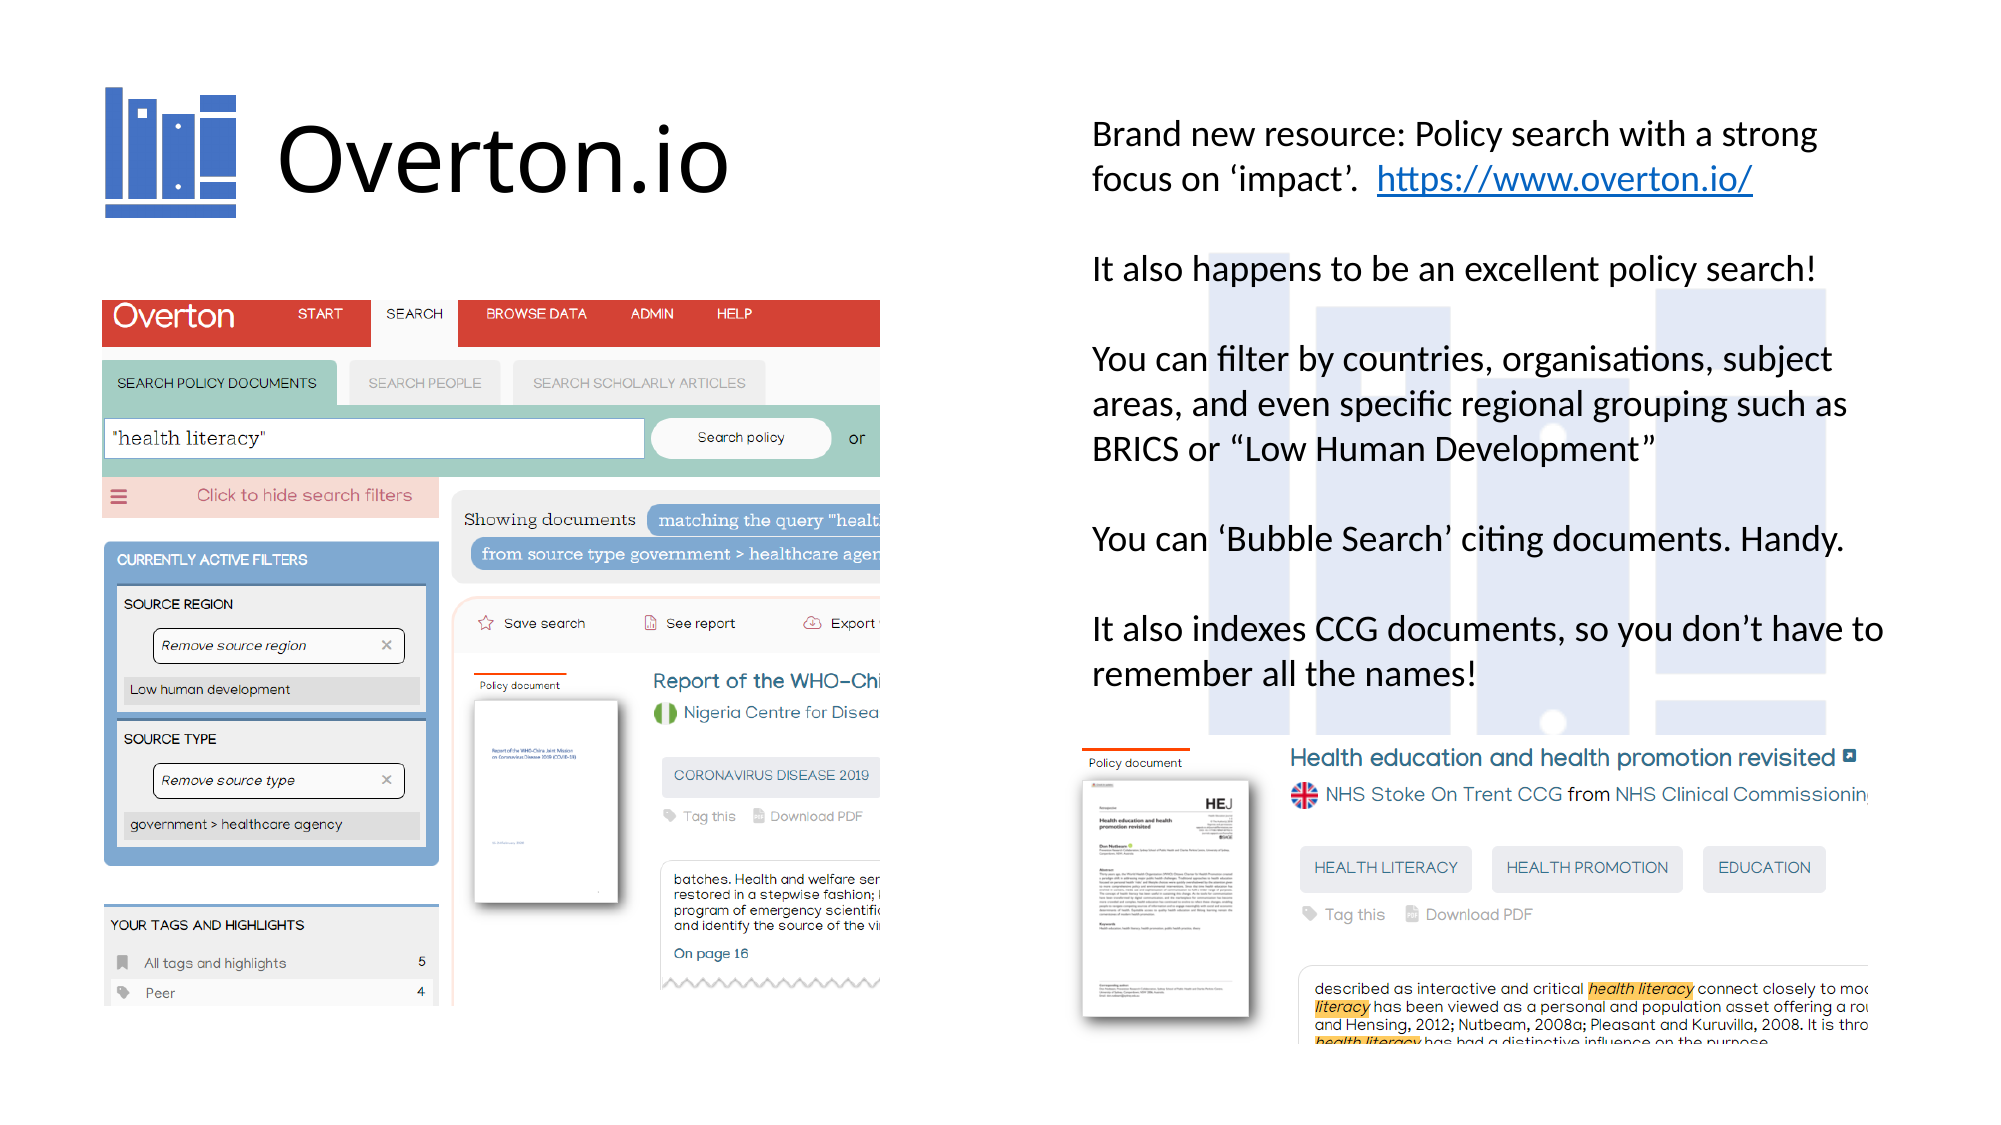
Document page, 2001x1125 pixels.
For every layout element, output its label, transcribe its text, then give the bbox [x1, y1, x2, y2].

text_box Brand new resource: Policy search with a strong focus on ‘impact’. https://www.overton.io/ It also happens to be an excellent policy search! You can filter by countries, organisations, subject areas, and even specific regional grouping such as BRICS or “Low Human Development” You can ‘Bubble Search’ citing documents. Handy. It also indexes CCG documents, so you don’t have to remember all the names! [1077, 102, 1905, 735]
picture [79, 62, 261, 243]
title Overton.io [260, 43, 826, 283]
picture [1063, 133, 1947, 1044]
picture [102, 300, 880, 1006]
